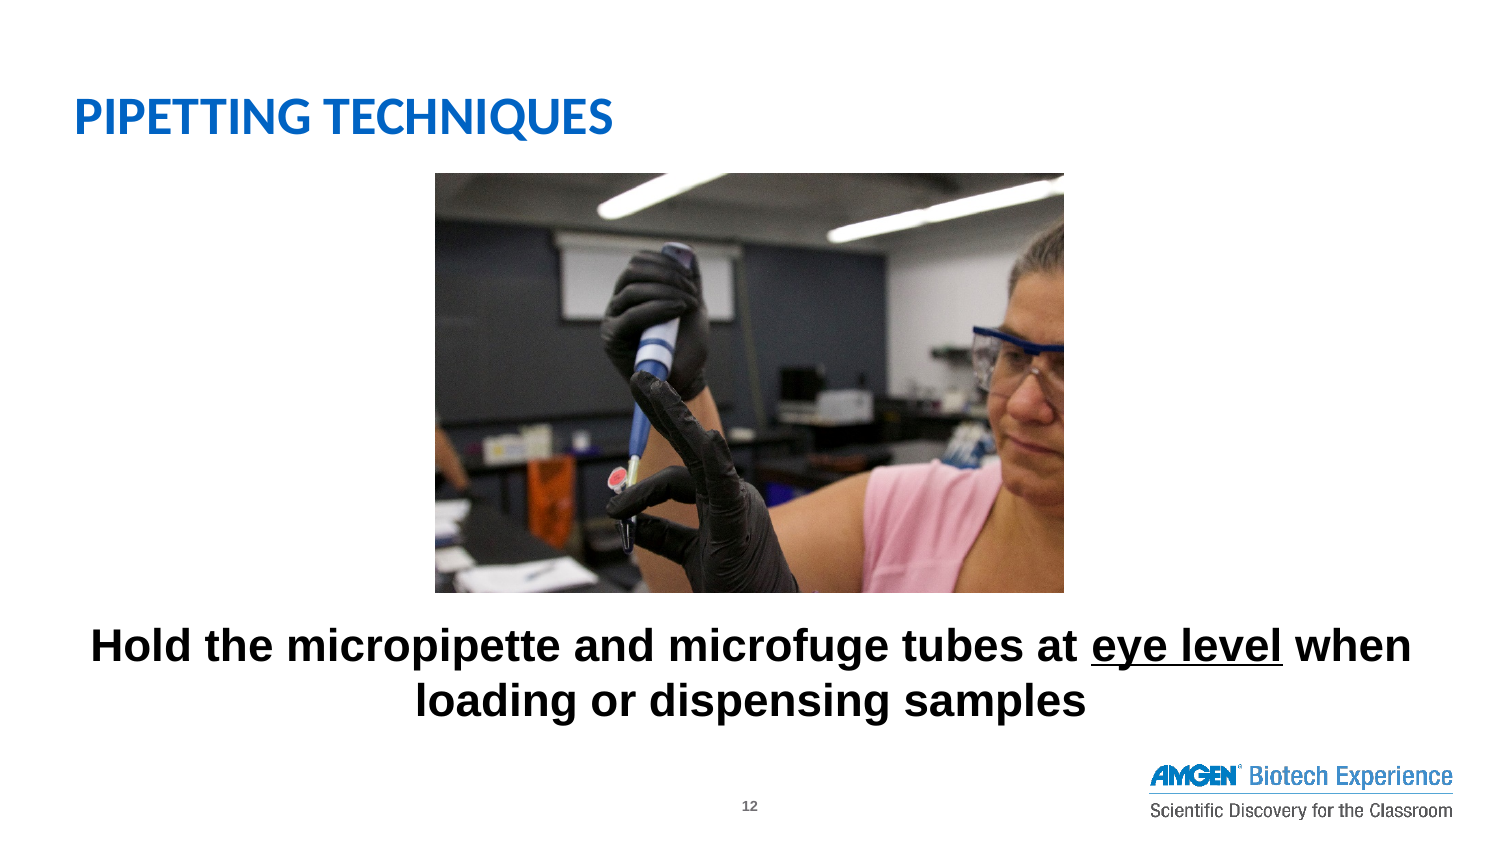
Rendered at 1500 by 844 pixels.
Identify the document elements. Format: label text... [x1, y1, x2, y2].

picture [435, 173, 1065, 593]
picture [1149, 764, 1453, 820]
list Hold the micropipette and microfuge tubes at eye level when loading or dispensing samples [75, 608, 1428, 752]
title PIPETTING TECHNIQUES [59, 0, 1441, 153]
